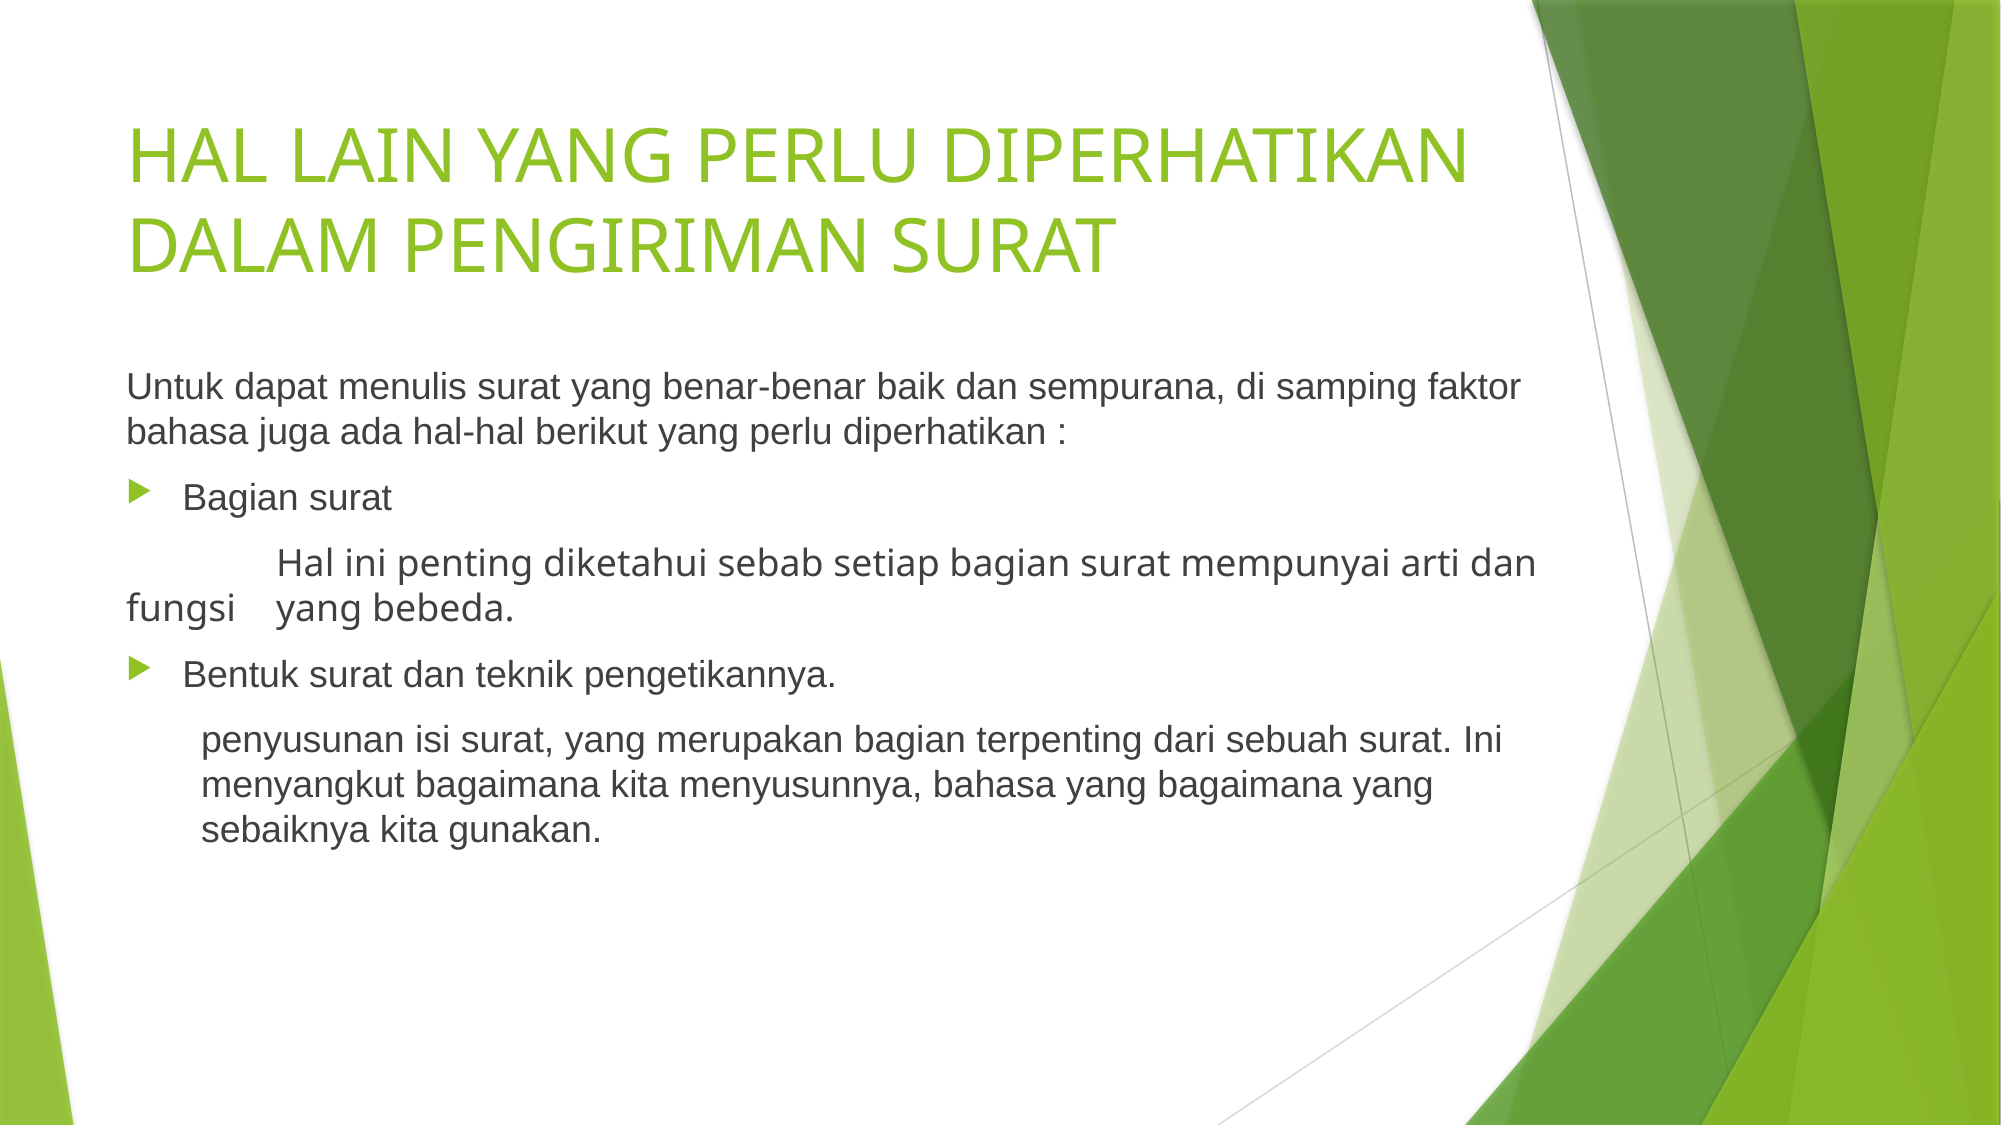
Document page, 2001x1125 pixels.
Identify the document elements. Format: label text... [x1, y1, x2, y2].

list Untuk dapat menulis surat yang benar-benar baik dan sempurana, di samping faktor bahasa juga ada hal-hal berikut yang perlu diperhatikan : Bagian surat Hal ini penting diketahui sebab setiap bagian surat mempunyai arti dan fungsi yang bebeda. Bentuk surat dan teknik pengetikannya. penyusunan isi surat, yang merupakan bagian terpenting dari sebuah surat. Ini menyangkut bagaimana kita menyusunnya, bahasa yang bagaimana yang sebaiknya kita gunakan. [111, 354, 1593, 992]
title HAL LAIN YANG PERLU DIPERHATIKAN DALAM PENGIRIMAN SURAT [111, 99, 1522, 317]
